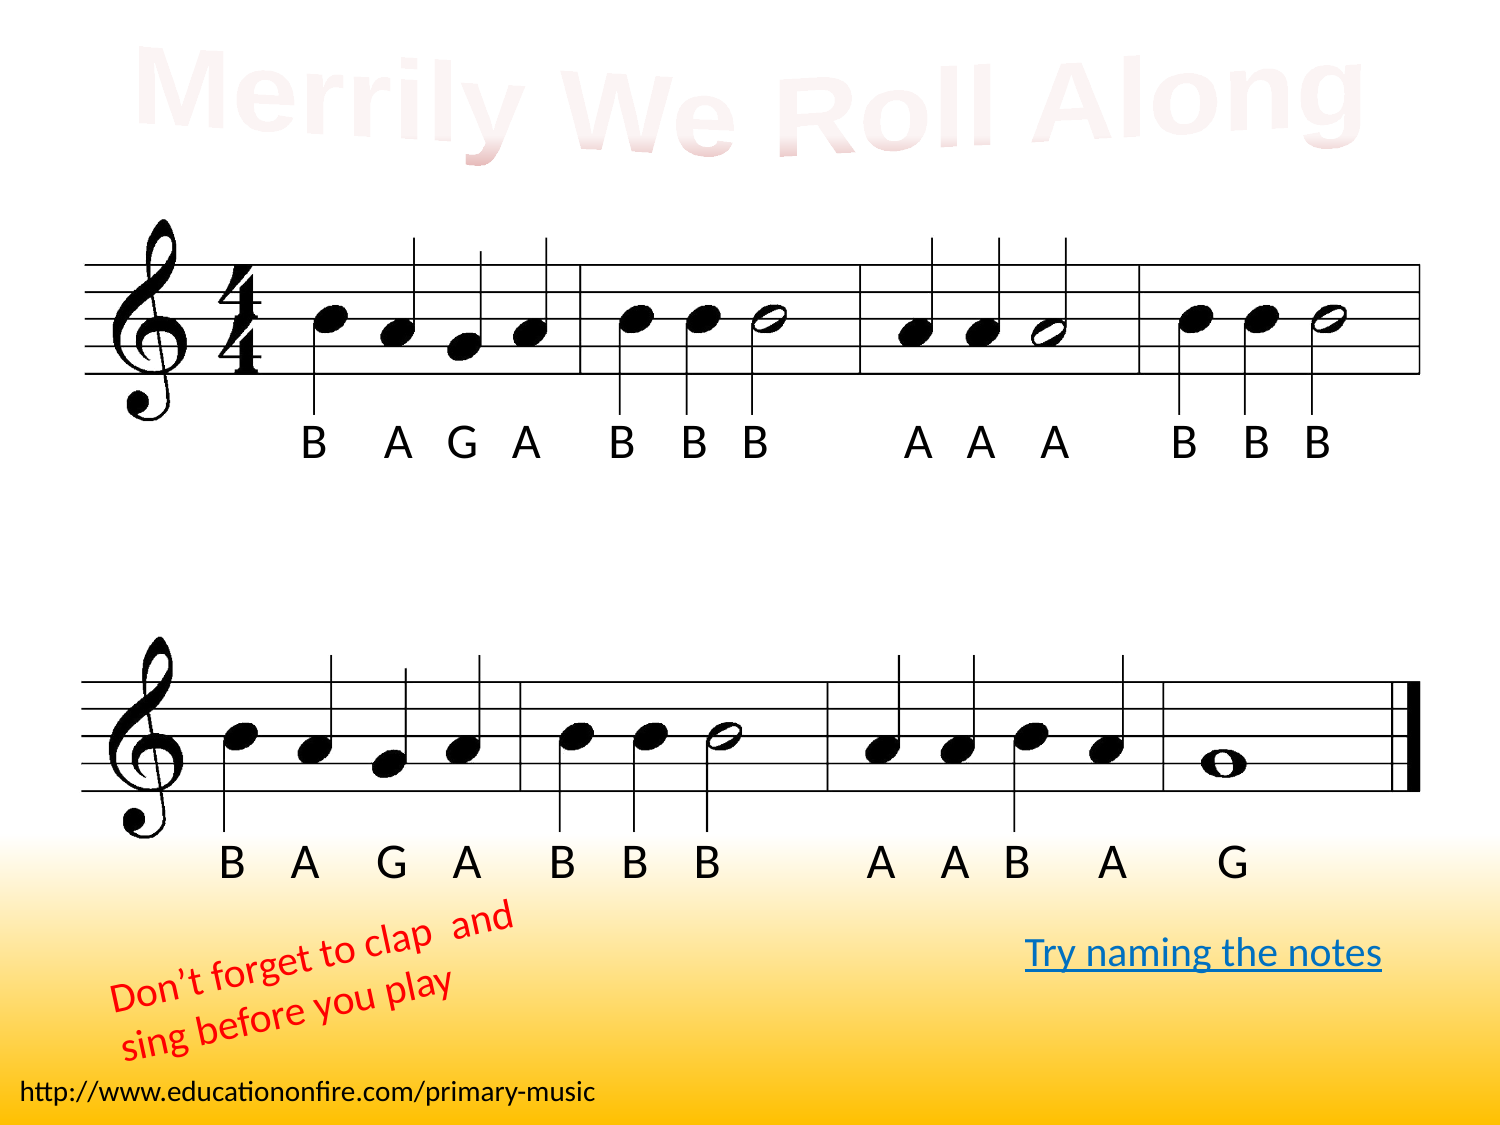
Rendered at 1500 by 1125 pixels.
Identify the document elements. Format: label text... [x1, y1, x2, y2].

text_box Don’t forget to clap and sing before you play [88, 905, 552, 1081]
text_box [147, 401, 1401, 897]
footer http://www.educationonfire.com/primary-music [4, 1064, 904, 1125]
text_box Try naming the notes [1009, 916, 1401, 982]
picture [54, 184, 1446, 862]
